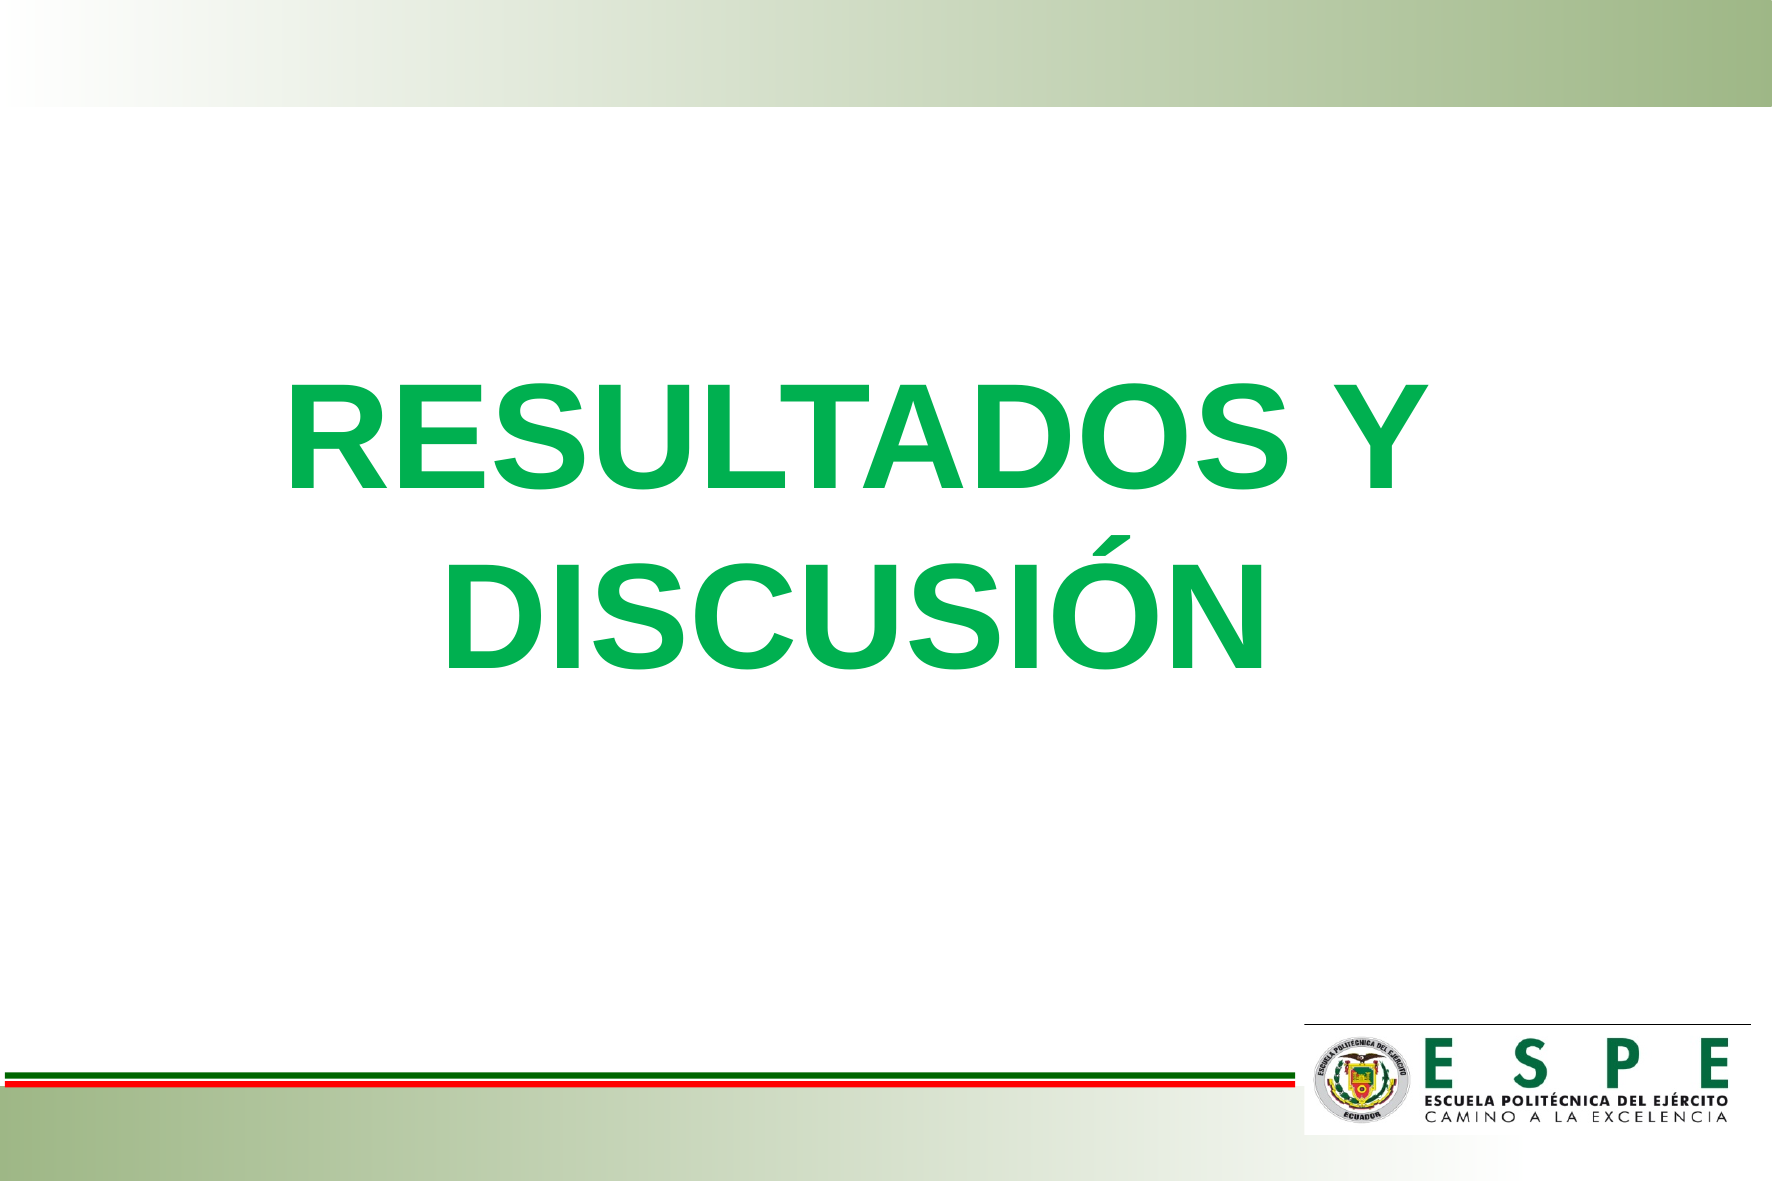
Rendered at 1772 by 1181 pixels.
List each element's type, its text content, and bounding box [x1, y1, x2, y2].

picture [1654, 1024, 1751, 1135]
list RESULTADOS Y DISCUSIÓN [58, 330, 1654, 1181]
